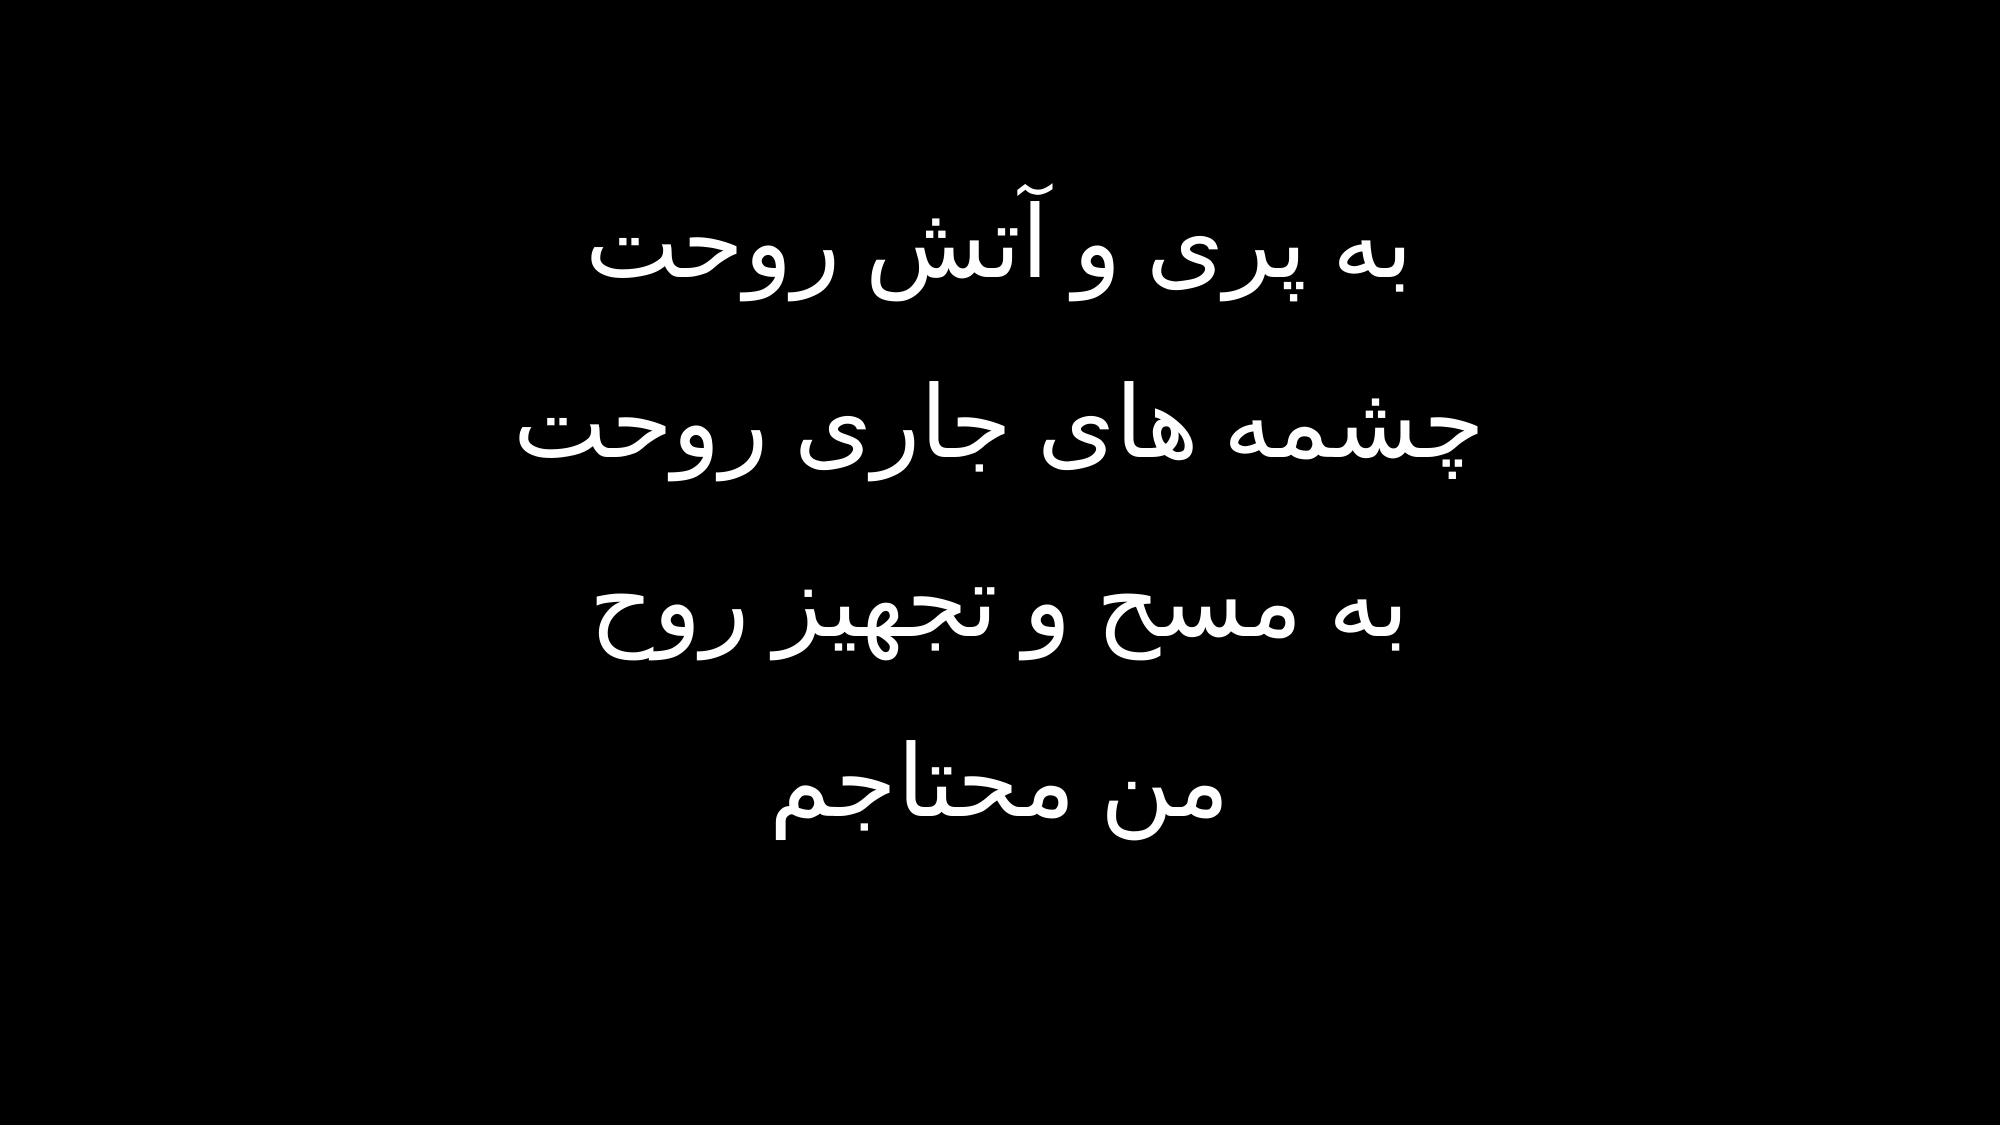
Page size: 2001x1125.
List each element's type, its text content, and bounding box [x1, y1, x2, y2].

text_box به پری و آتش روحت چشمه های جاری روحت به مسح و تجهیز روح من محتاجم [0, 0, 2000, 1125]
